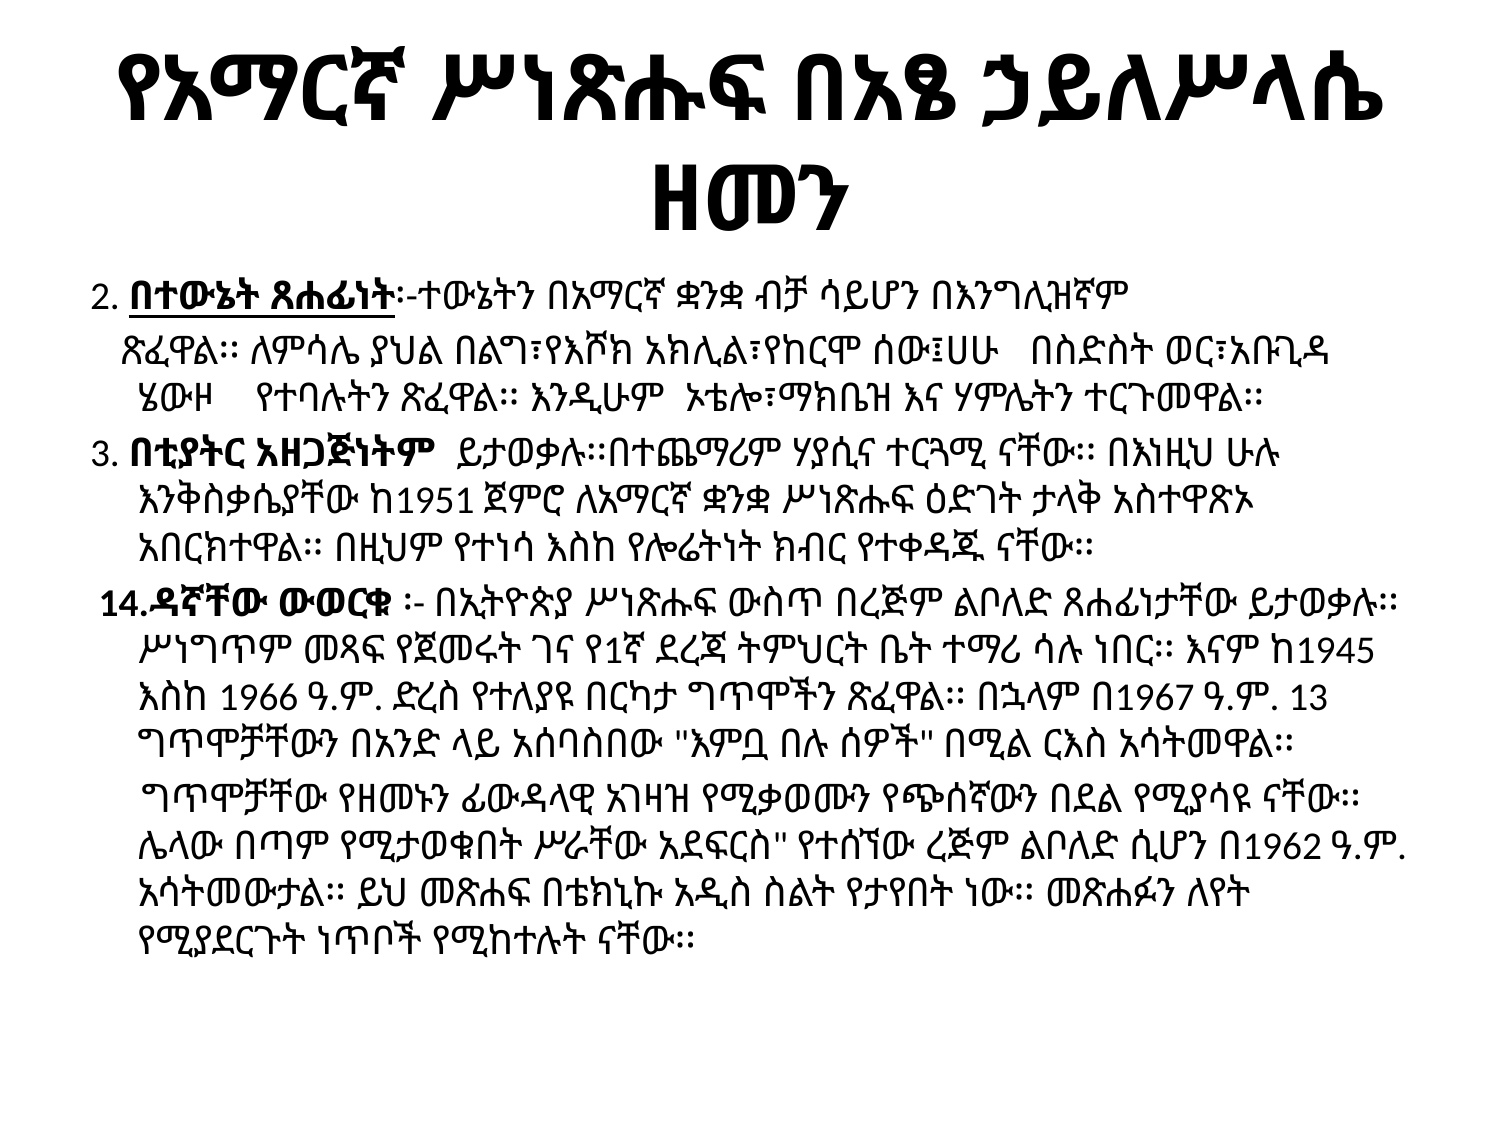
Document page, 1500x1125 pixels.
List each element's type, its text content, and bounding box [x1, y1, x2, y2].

list 2. በተውኔት ጸሐፊነት፡-ተውኔትን በአማርኛ ቋንቋ ብቻ ሳይሆን በእንግሊዝኛም ጽፈዋል፡፡ ለምሳሌ ያህል በልግ፣የእሾክ አክሊል፣የከርሞ ሰው፤ሀሁ በስድስት ወር፣አቡጊዳ ሄውዞ የተባሉትን ጽፈዋል፡፡ እንዲሁም ኦቴሎ፣ማክቤዝ እና ሃምሌትን ተርጉመዋል፡፡ 3. በቲያትር አዘጋጅነትም ይታወቃሉ፡፡በተጨማሪም ሃያሲና ተርጓሚ ናቸው፡፡ በእነዚህ ሁሉ እንቅስቃሴያቸው ከ1951 ጀምሮ ለአማርኛ ቋንቋ ሥነጽሑፍ ዕድገት ታላቅ አስተዋጽኦ አበርክተዋል፡፡ በዚህም የተነሳ እስከ የሎሬትነት ክብር የተቀዳጁ ናቸው፡፡ 14.ዳኛቸው ውወርቁ ፡- በኢትዮጵያ ሥነጽሑፍ ውስጥ በረጅም ልቦለድ ጸሐፊነታቸው ይታወቃሉ፡፡ ሥነግጥም መጻፍ የጀመሩት ገና የ1ኛ ደረጃ ትምህርት ቤት ተማሪ ሳሉ ነበር፡፡ እናም ከ1945 እስከ 1966 ዓ.ም. ድረስ የተለያዩ በርካታ ግጥሞችን ጽፈዋል፡፡ በኋላም በ1967 ዓ.ም. 13 ግጥሞቻቸውን በአንድ ላይ አሰባስበው "እምቧ በሉ ሰዎች" በሚል ርእስ አሳትመዋል፡፡ ግጥሞቻቸው የዘመኑን ፊውዳላዊ አገዛዝ የሚቃወሙን የጭሰኛውን በደል የሚያሳዩ ናቸው፡፡ ሌላው በጣም የሚታወቁበት ሥራቸው አደፍርስ" የተሰኘው ረጅም ልቦለድ ሲሆን በ1962 ዓ.ም. አሳትመውታል፡፡ ይህ መጽሐፍ በቴክኒኩ አዲስ ስልት የታየበት ነው፡፡ መጽሐፉን ለየት የሚያደርጉት ነጥቦች የሚከተሉት ናቸው፡፡ [75, 262, 1425, 1005]
title የአማርኛ ሥነጽሑፍ በአፄ ኃይለሥላሴ ዘመን [75, 45, 1425, 233]
